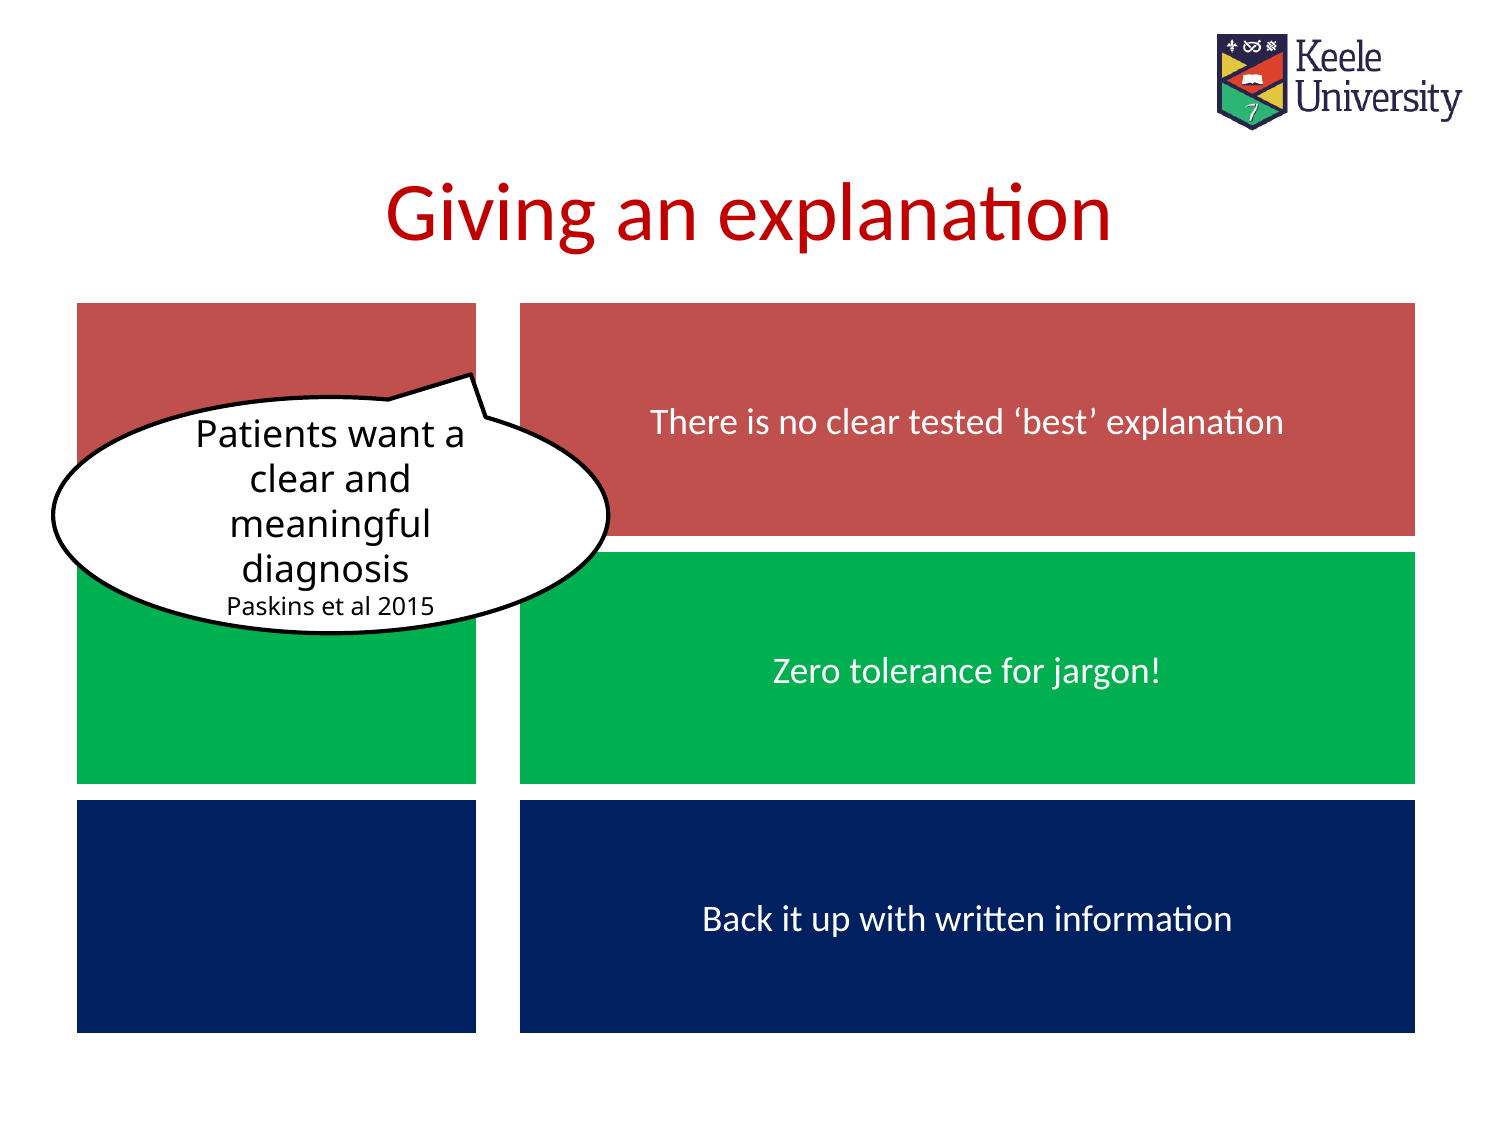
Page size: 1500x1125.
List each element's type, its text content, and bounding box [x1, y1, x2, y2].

picture [1217, 32, 1472, 132]
title Giving an explanation [74, 113, 1426, 302]
text_box Patients want a clear and meaningful diagnosis Paskins et al 2015 [50, 472, 69, 558]
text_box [74, 300, 1418, 1036]
